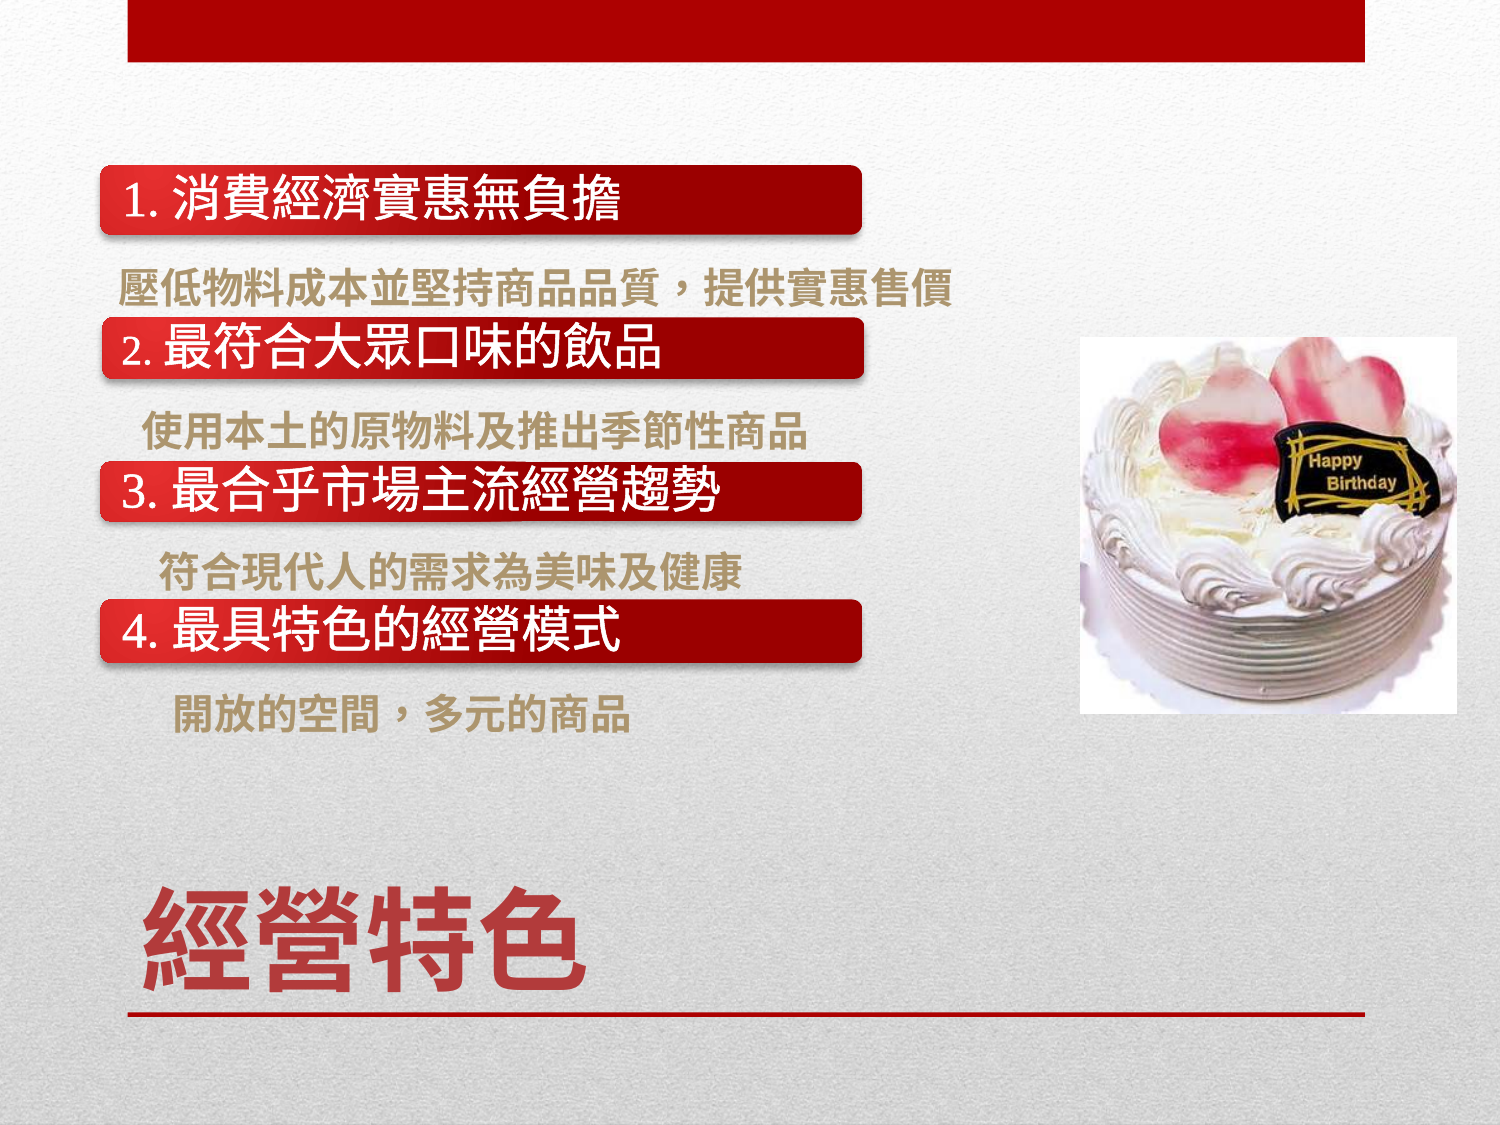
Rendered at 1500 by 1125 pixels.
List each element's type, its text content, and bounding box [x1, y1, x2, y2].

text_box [16, 53, 1500, 897]
title 經營特色 [125, 906, 1238, 1013]
picture [1079, 336, 1458, 715]
